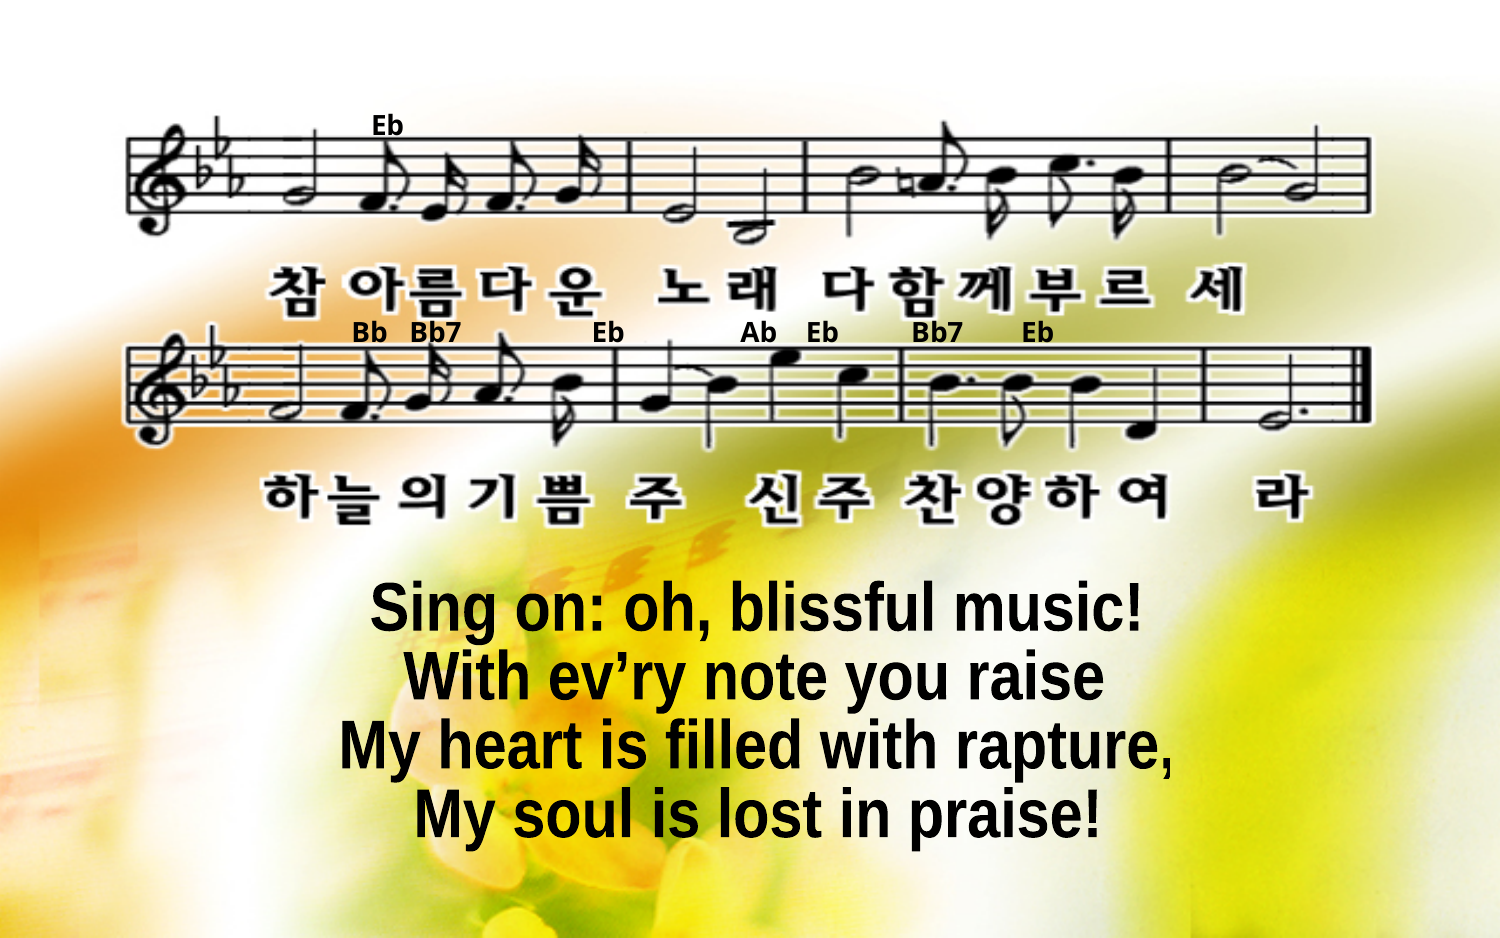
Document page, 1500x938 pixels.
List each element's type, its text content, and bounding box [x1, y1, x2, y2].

text_box Eb [356, 114, 482, 134]
picture [0, 0, 1500, 938]
text_box Bb Bb7 Eb Ab Eb Bb7 Eb [336, 321, 462, 341]
